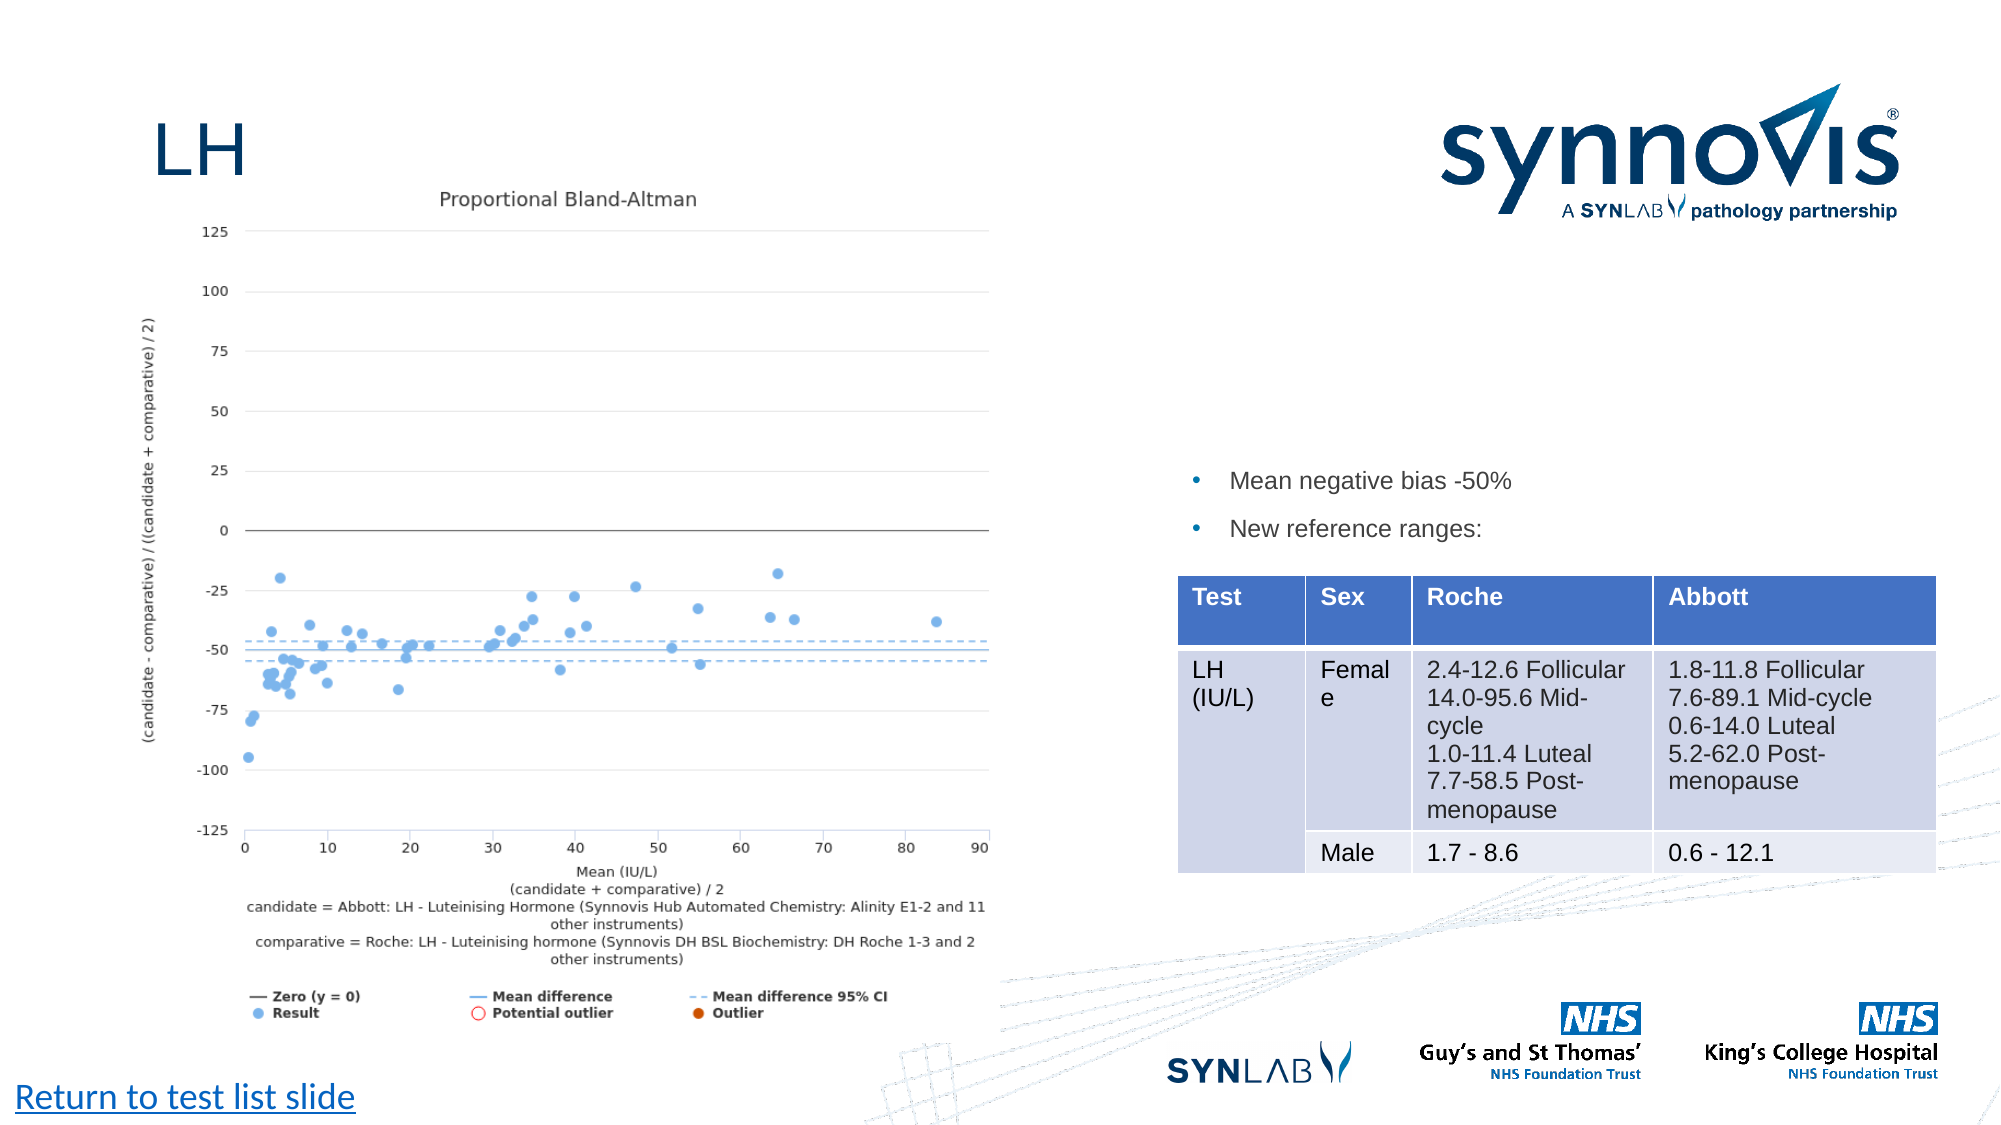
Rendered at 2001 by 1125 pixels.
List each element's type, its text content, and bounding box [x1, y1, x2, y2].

table_cell Female [1306, 651, 1411, 830]
picture [1378, 22, 1961, 278]
table_header Test [1178, 576, 1305, 645]
table_header Roche [1413, 576, 1652, 645]
table_header Sex [1306, 576, 1411, 645]
table_cell 2.4-12.6 Follicular 14.0-95.6 Mid-cycle 1.0-11.4 Luteal 7.7-58.5 Post-menopause [1413, 651, 1652, 830]
table_header Abbott [1654, 576, 1936, 645]
table_cell 0.6 - 12.1 [1654, 832, 1936, 873]
table_cell Male [1306, 832, 1411, 873]
text_box Return to test list slide [0, 1064, 470, 1125]
picture [137, 180, 2000, 1125]
title LH [137, 92, 1863, 211]
table_cell LH (IU/L) [1178, 651, 1305, 873]
list Mean negative bias -50% New reference ranges: [1177, 460, 1792, 575]
table_cell 1.7 - 8.6 [1413, 832, 1652, 873]
table_cell 1.8-11.8 Follicular 7.6-89.1 Mid-cycle 0.6-14.0 Luteal 5.2-62.0 Post-menopause [1654, 651, 1936, 830]
